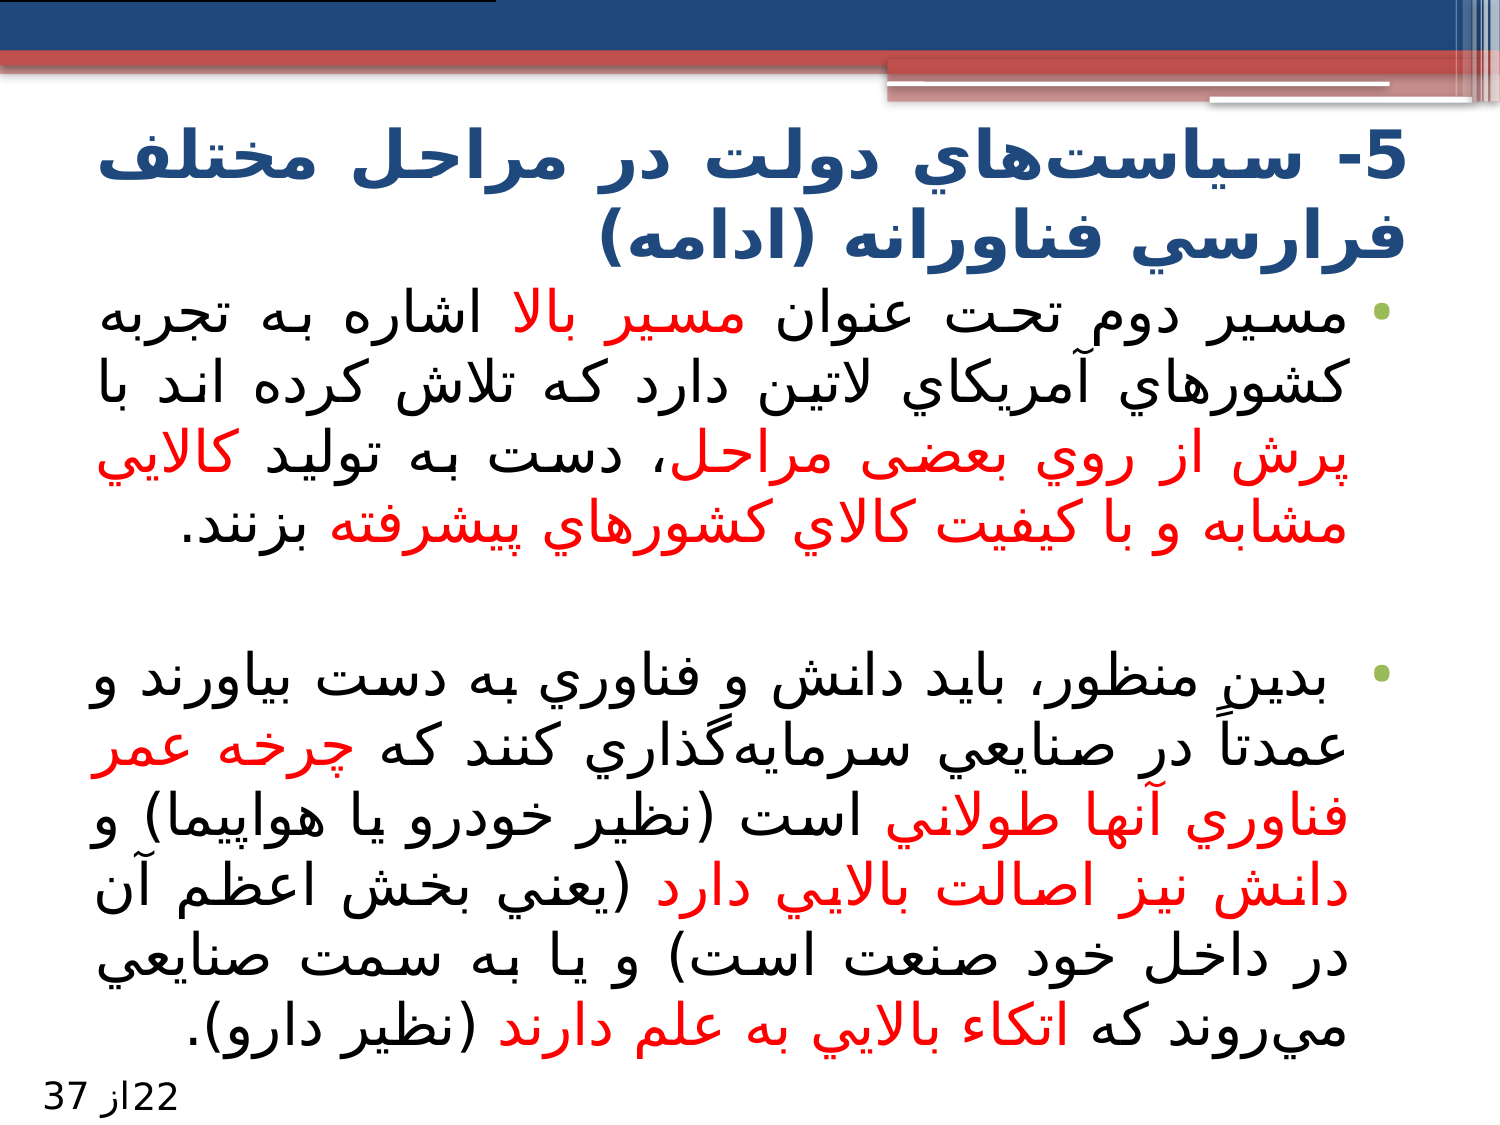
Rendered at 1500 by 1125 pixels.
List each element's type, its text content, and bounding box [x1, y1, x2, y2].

list مسیر دوم تحت عنوان مسير بالا اشاره به تجربه كشورهاي آمريكاي لاتين دارد که تلاش کرده اند با پرش از روي بعضی مراحل، دست به توليد كالايي مشابه و با كيفيت كالاي كشورهاي پيشرفته بزنند. بدين منظور، باید دانش و فناوري به دست بياورند و عمدتاً در صنايعي سرمايه‌گذاري ‌كنند كه چرخه عمر فناوري آنها طولاني است (نظير خودرو يا هواپيما) و دانش نيز اصالت بالايي دارد (يعني بخش اعظم آن در داخل خود صنعت است) و يا به سمت صنايعي مي‌روند كه اتكاء بالايي به علم دارند (نظير دارو). [75, 267, 1425, 977]
slide_number 22 [93, 1065, 219, 1125]
footer از 37 [0, 1064, 195, 1125]
title 5- سياست‌هاي دولت در مراحل مختلف فرارسي فناورانه (ادامه) [75, 103, 1425, 267]
